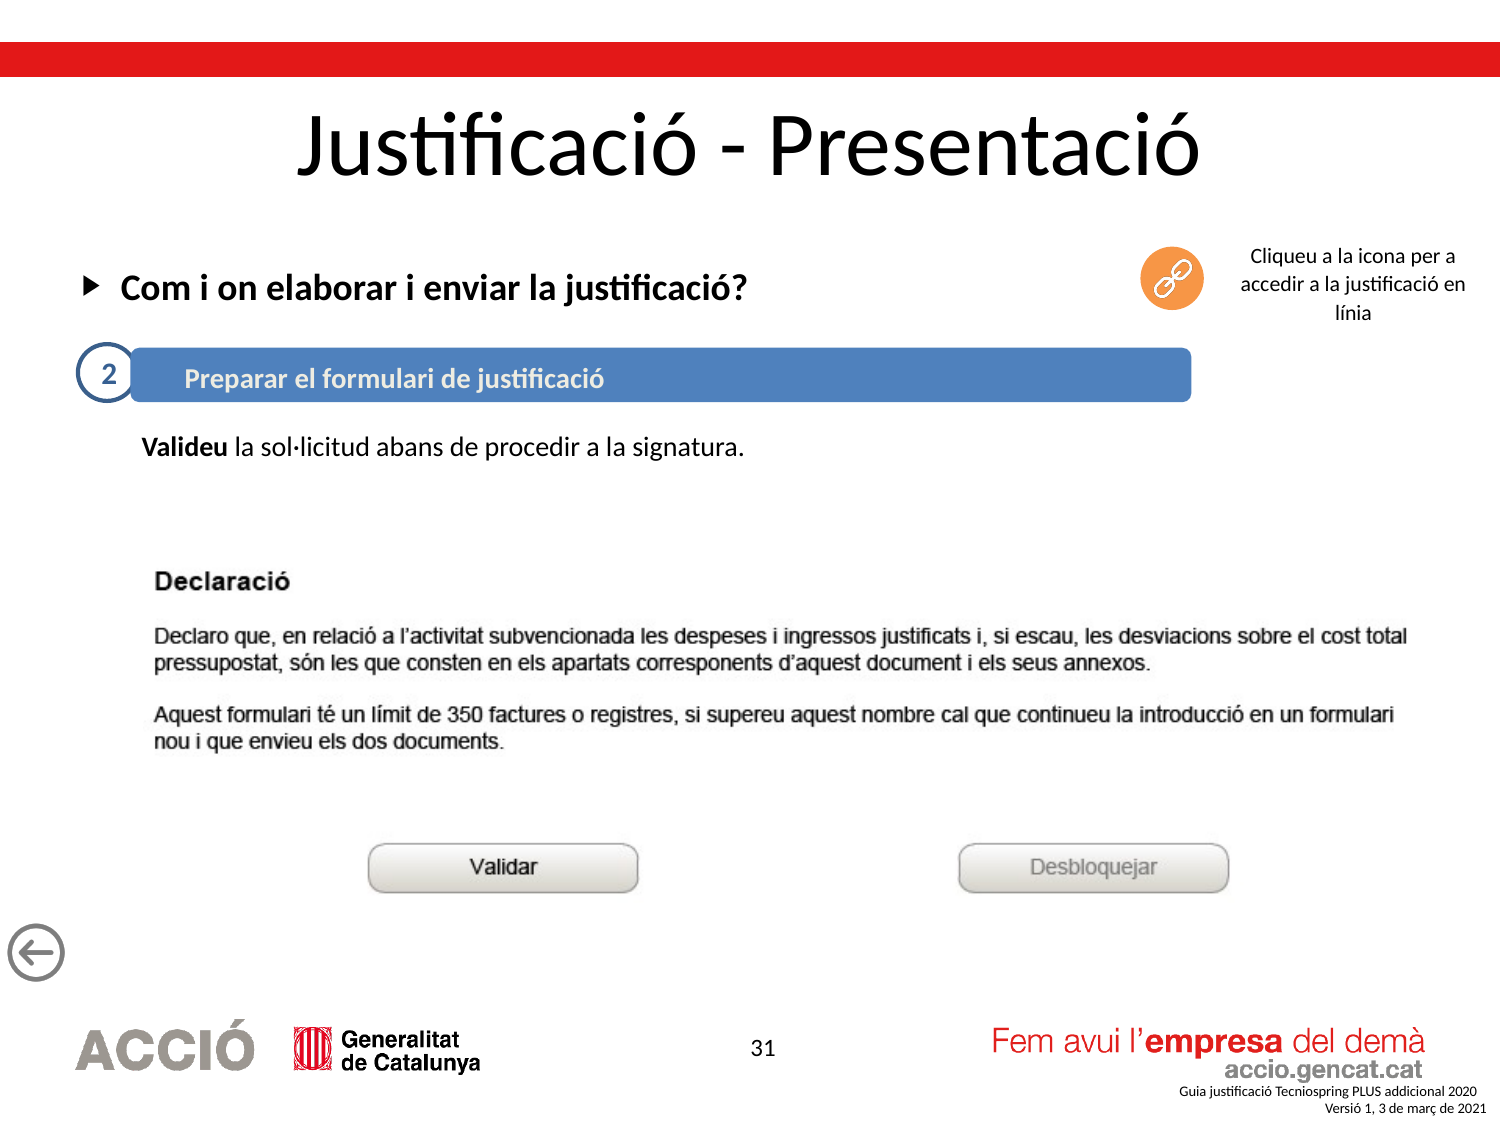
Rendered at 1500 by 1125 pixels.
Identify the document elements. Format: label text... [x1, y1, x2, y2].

picture [0, 916, 72, 989]
text_box Preparar el formulari de justificació [130, 347, 1192, 403]
text_box 2 [75, 342, 131, 404]
picture [143, 556, 1411, 903]
picture [0, 42, 1500, 77]
footer Guia justificació Tecniospring PLUS addicional 2020 Versió 1, 3 de març de 2021 [1163, 1074, 1500, 1125]
picture [75, 1019, 480, 1075]
picture [993, 1027, 1425, 1074]
picture [78, 272, 105, 299]
text_box Com i on elaborar i enviar la justificació? [63, 255, 1136, 316]
title Justificació - Presentació [75, 45, 1425, 233]
text_box Valideu la sol·licitud abans de procedir a la signatura. [130, 411, 1414, 476]
text_box Cliqueu a la icona per a accedir a la justificació en línia [1209, 233, 1498, 331]
slide_number 31 [735, 1024, 819, 1109]
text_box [1140, 246, 1205, 311]
